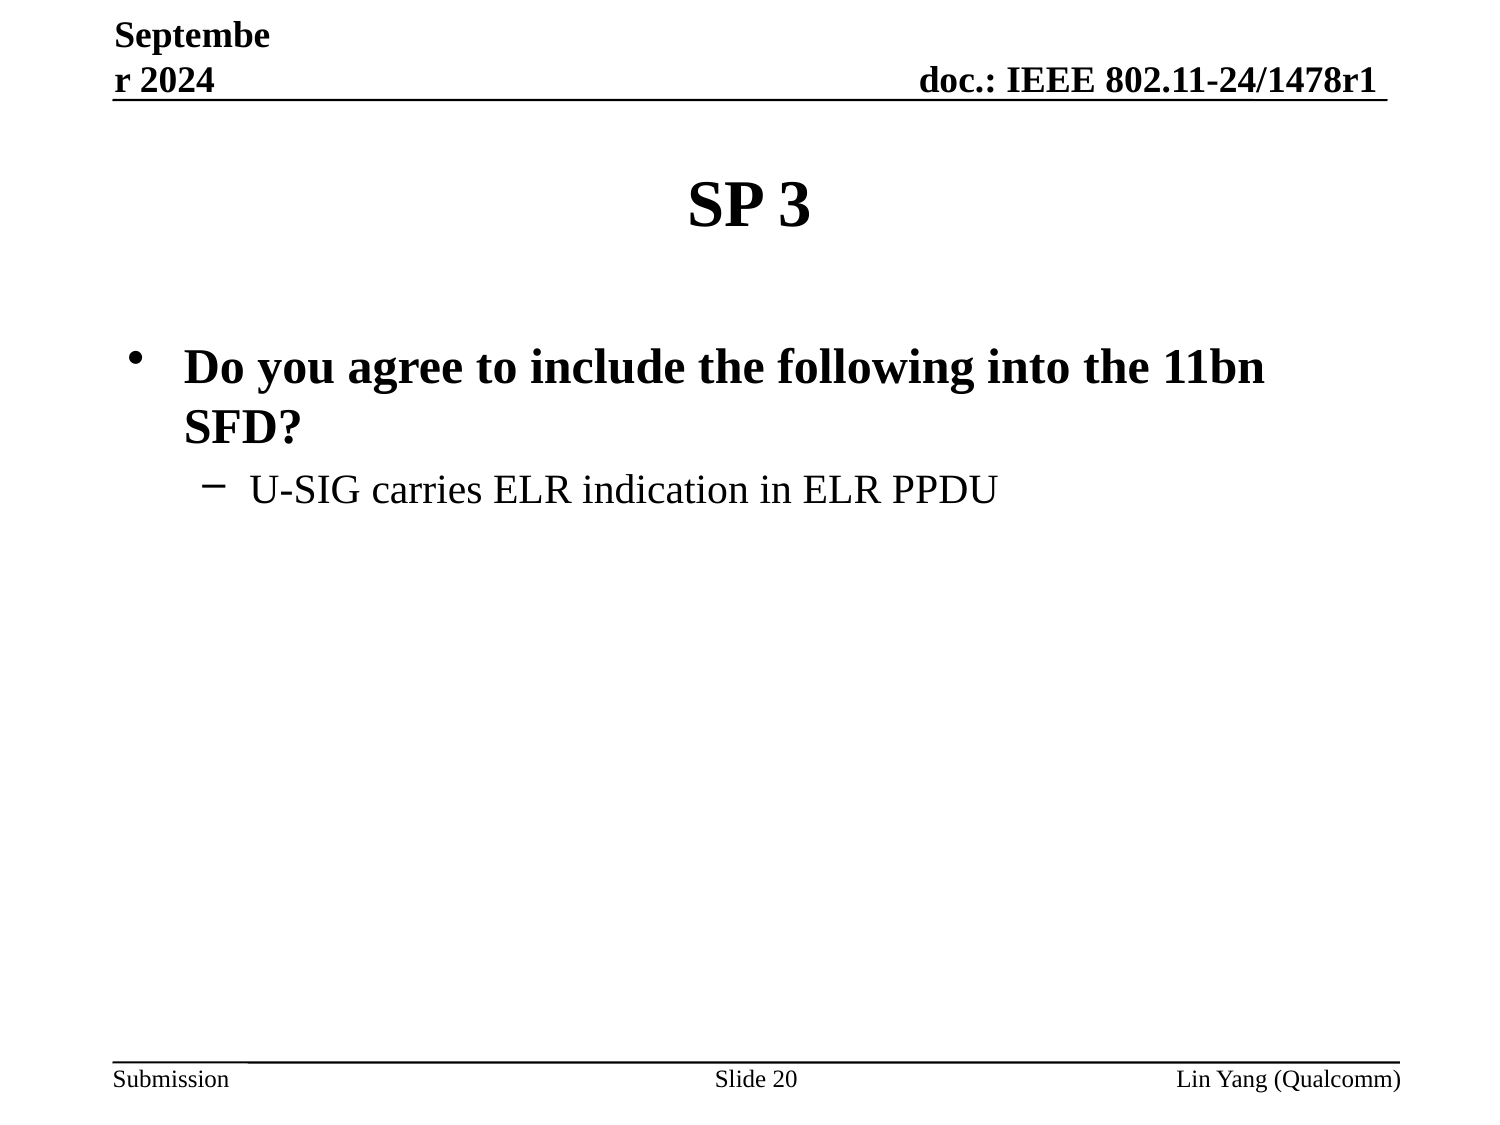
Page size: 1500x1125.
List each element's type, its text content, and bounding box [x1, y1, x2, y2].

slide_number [114, 54, 286, 101]
footer Lin Yang (Qualcomm) [1062, 1061, 1402, 1093]
title SP 3 [112, 112, 1388, 288]
list Do you agree to include the following into the 11bn SFD? U-SIG carries ELR indication in ELR PPDU [112, 326, 1388, 1002]
slide_number Slide 20 [712, 1061, 800, 1093]
